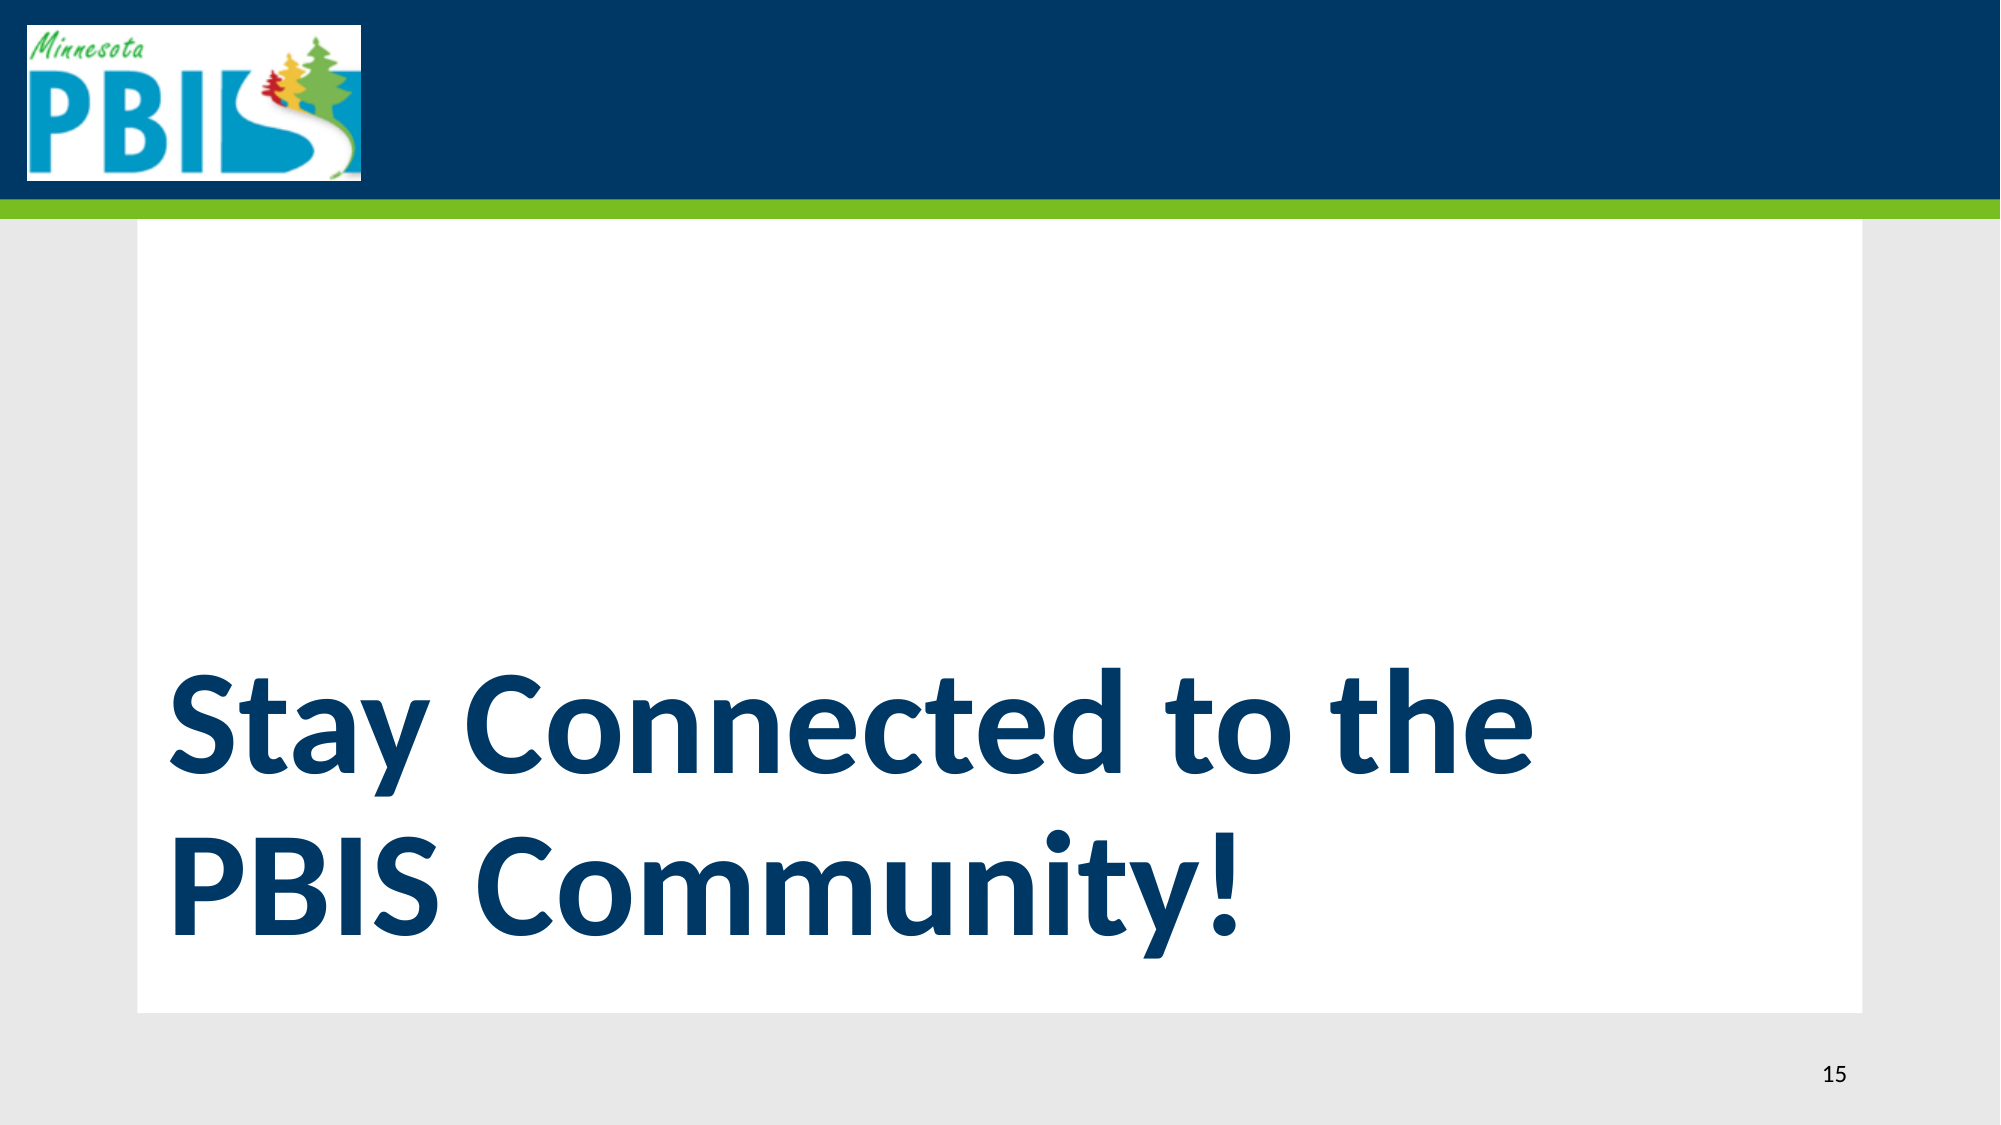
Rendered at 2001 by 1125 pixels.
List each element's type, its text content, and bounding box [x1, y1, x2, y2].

picture [27, 25, 361, 181]
slide_number 15 [1622, 1042, 1863, 1103]
title Stay Connected to the PBIS Community! [137, 219, 1863, 1014]
